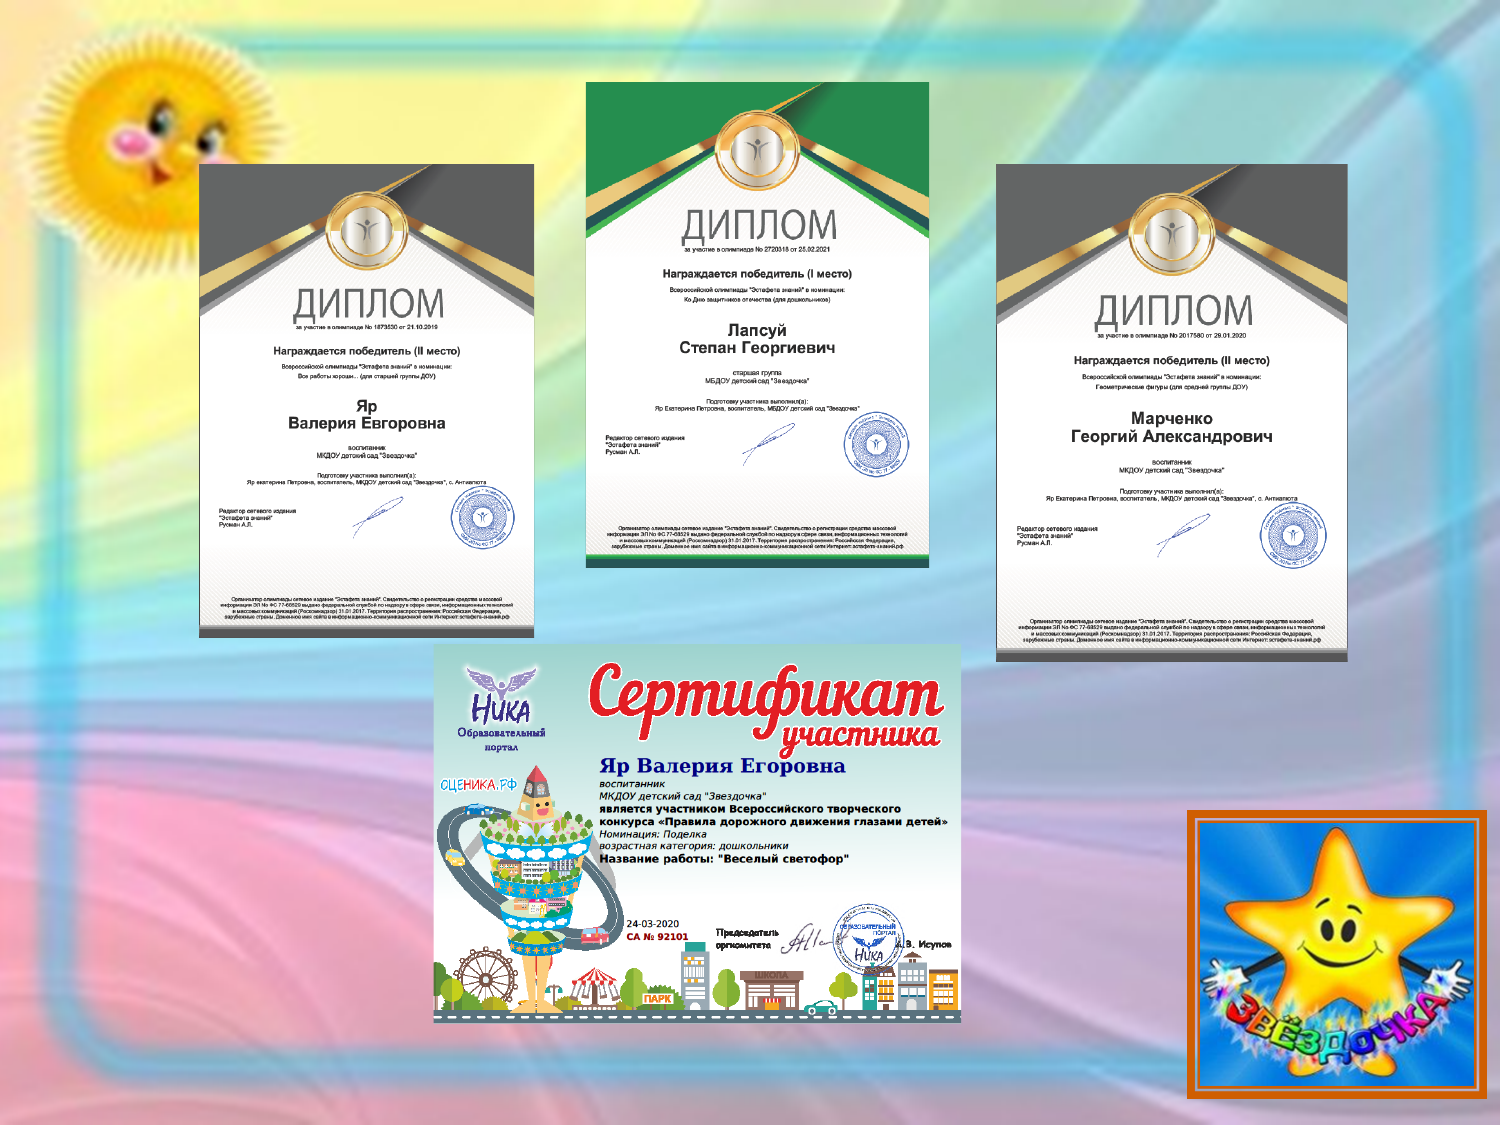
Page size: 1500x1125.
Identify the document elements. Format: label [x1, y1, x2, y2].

text_box [585, 81, 930, 568]
text_box [995, 163, 1348, 662]
text_box [198, 163, 535, 639]
picture [0, 0, 1500, 1125]
text_box [433, 644, 962, 1024]
